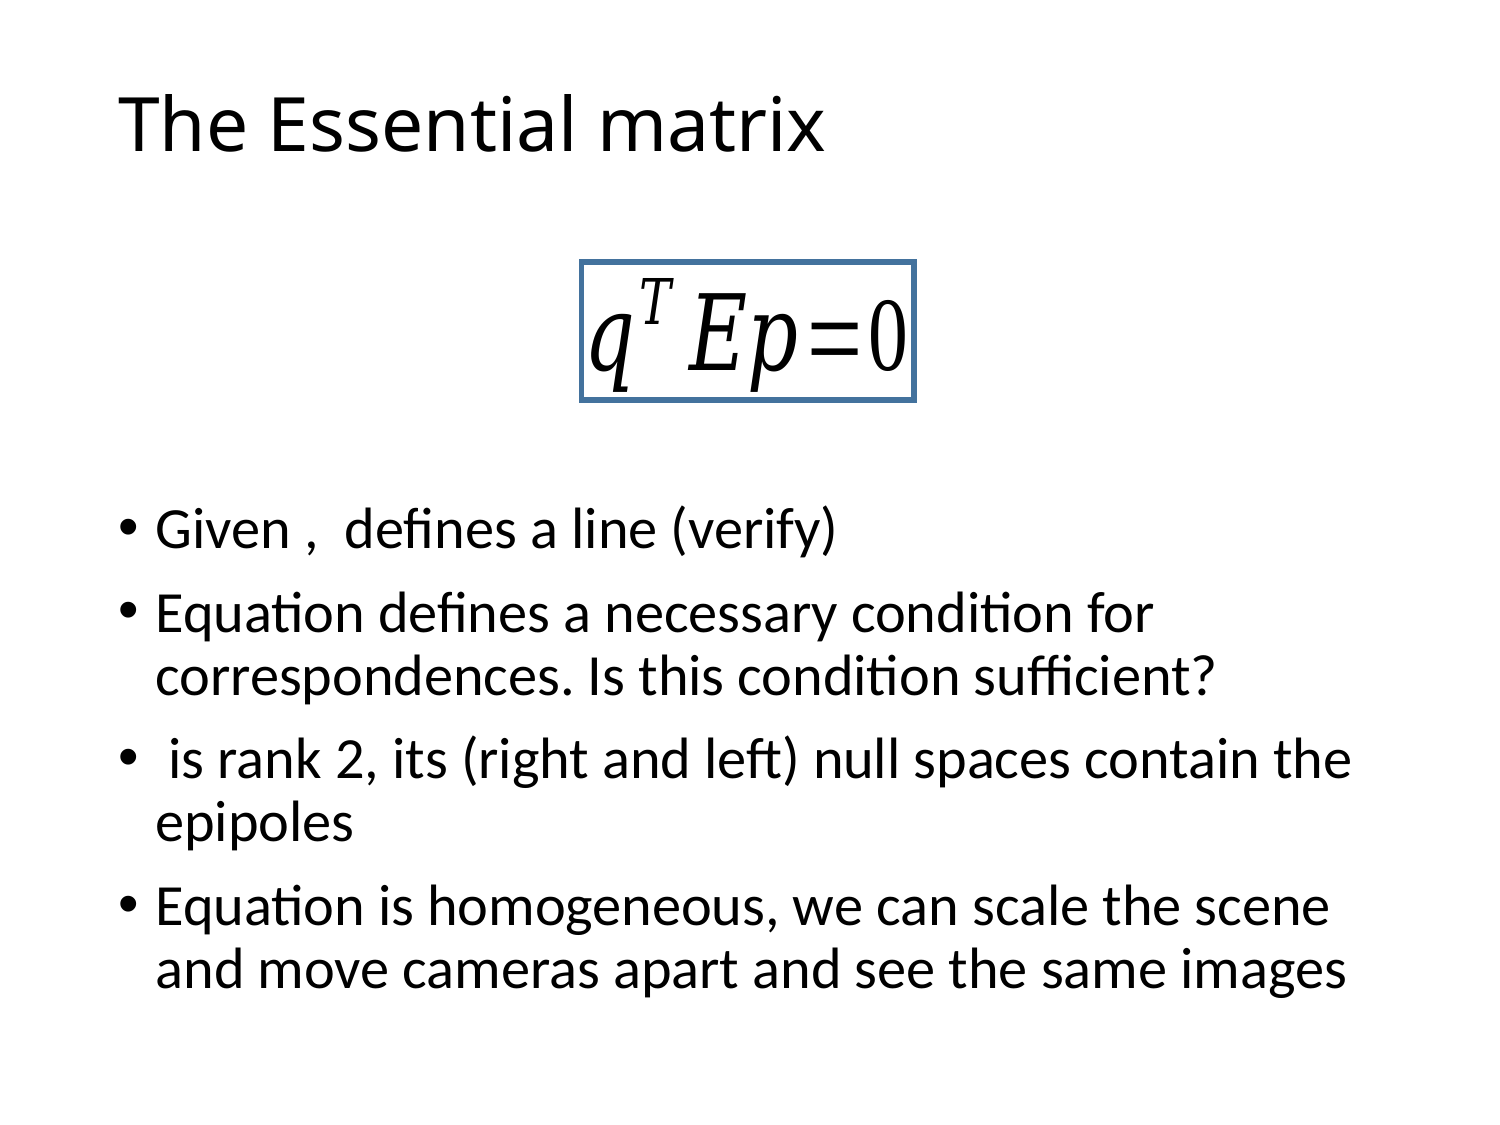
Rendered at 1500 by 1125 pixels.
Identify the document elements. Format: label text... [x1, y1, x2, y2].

title The Essential matrix [103, 59, 1397, 196]
